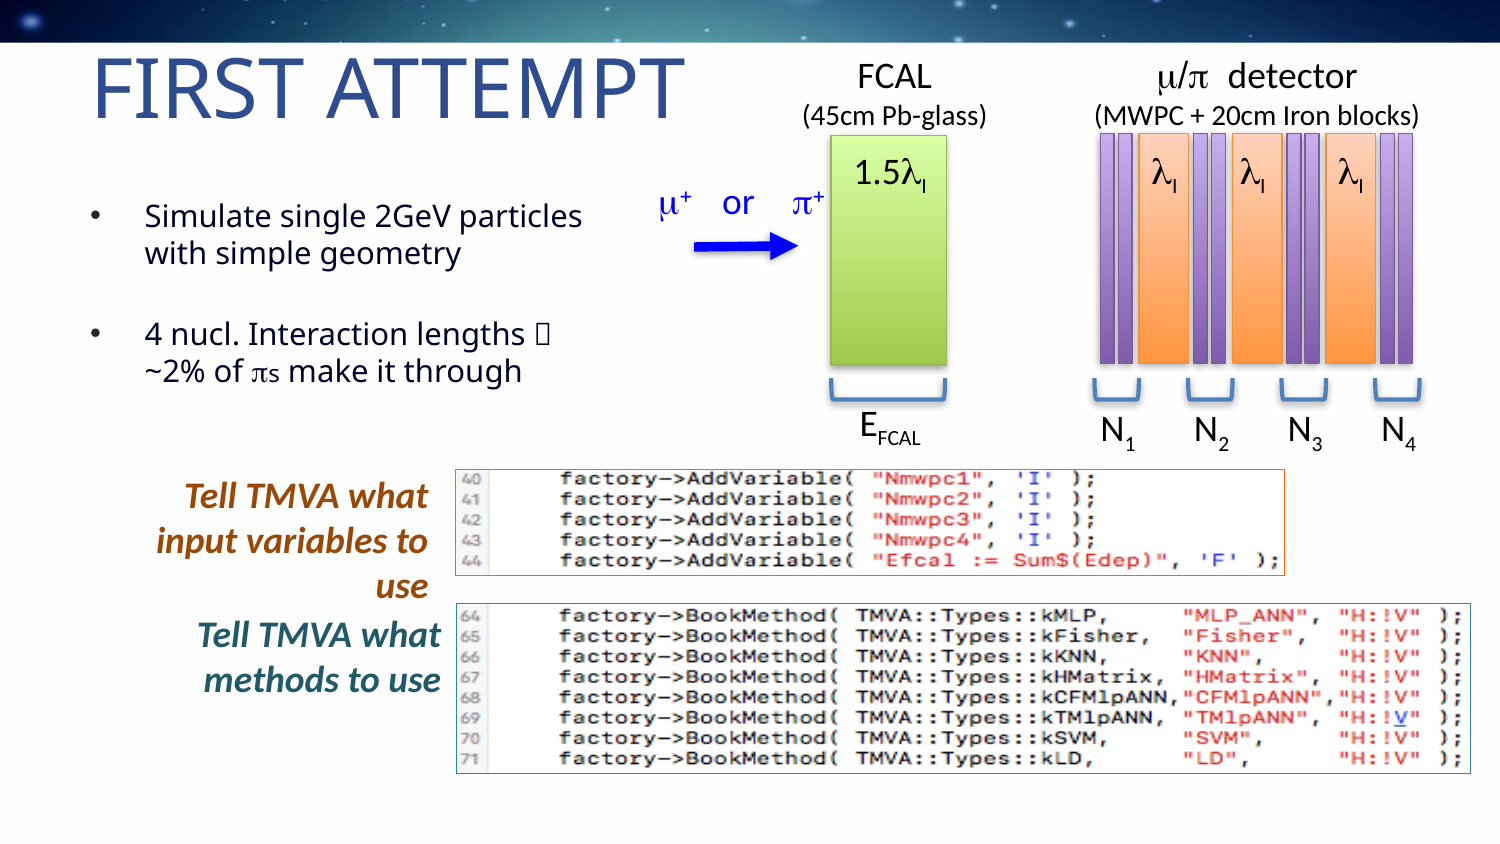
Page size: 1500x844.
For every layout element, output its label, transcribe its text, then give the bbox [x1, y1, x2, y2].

title First Attempt [75, 25, 1425, 145]
text_box Tell TMVA what methods to use [132, 603, 453, 708]
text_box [657, 43, 1438, 458]
list Simulate single 2GeV particles with simple geometry 4 nucl. Interaction lengths  ~2% of ps make it through [75, 188, 620, 397]
picture [0, 0, 1500, 844]
text_box Tell TMVA what input variables to use [120, 463, 444, 614]
